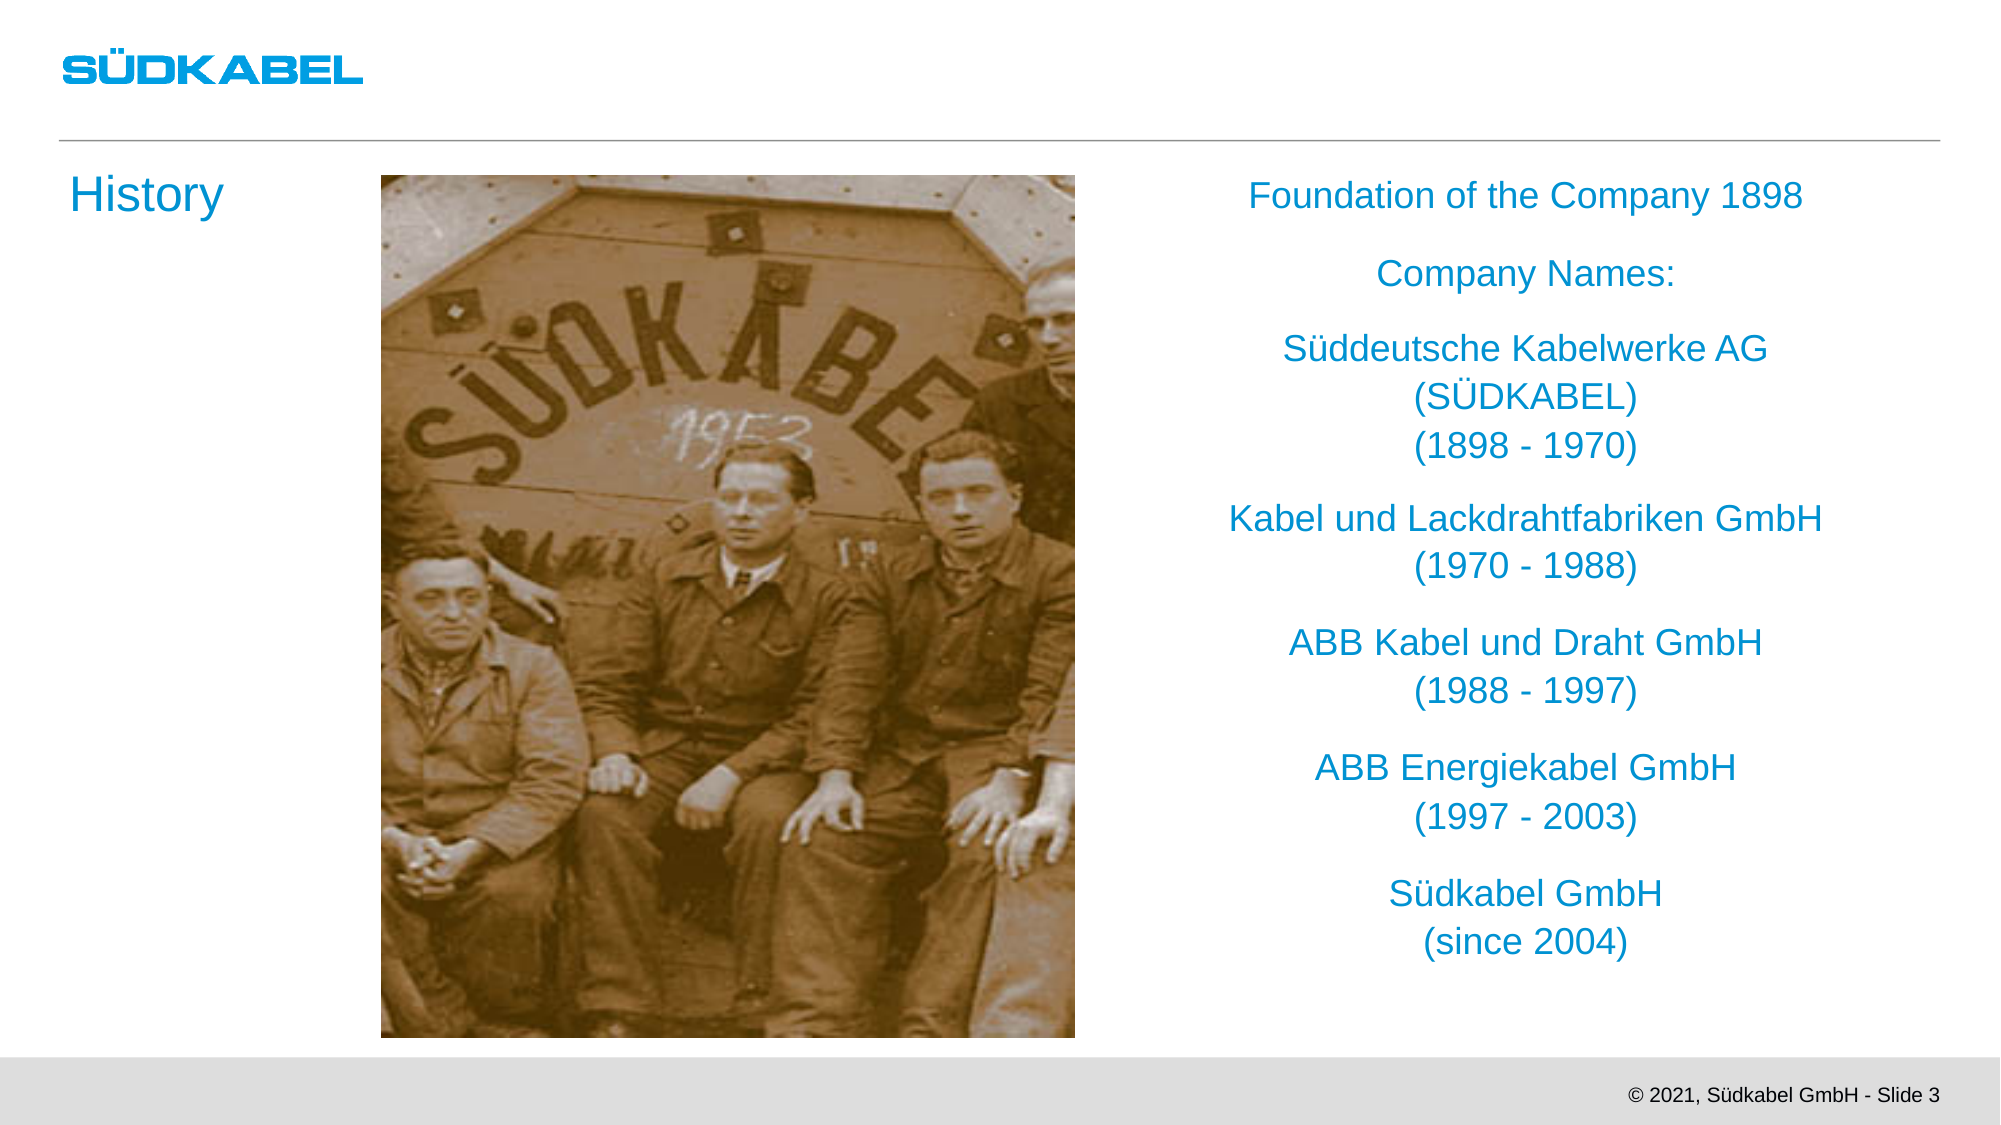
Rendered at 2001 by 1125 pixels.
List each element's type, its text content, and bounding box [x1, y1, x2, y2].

picture [229, 80, 249, 84]
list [381, 175, 1075, 1038]
text_box History [69, 144, 1427, 238]
picture [63, 71, 88, 77]
picture [271, 73, 288, 77]
picture [235, 66, 242, 72]
picture [147, 63, 165, 77]
picture [188, 74, 202, 84]
text_box Foundation of the Company 1898 Company Names: Süddeutsche Kabelwerke AG (SÜDKABEL) (1898 - 1970) Kabel und Lackdrahtfabriken GmbH (1970 - 1988) ABB Kabel und Draht GmbH (1988 - 1997) ABB Energiekabel GmbH (1997 - 2003) Südkabel GmbH (since 2004) [1188, 163, 1864, 1050]
picture [63, 48, 363, 84]
